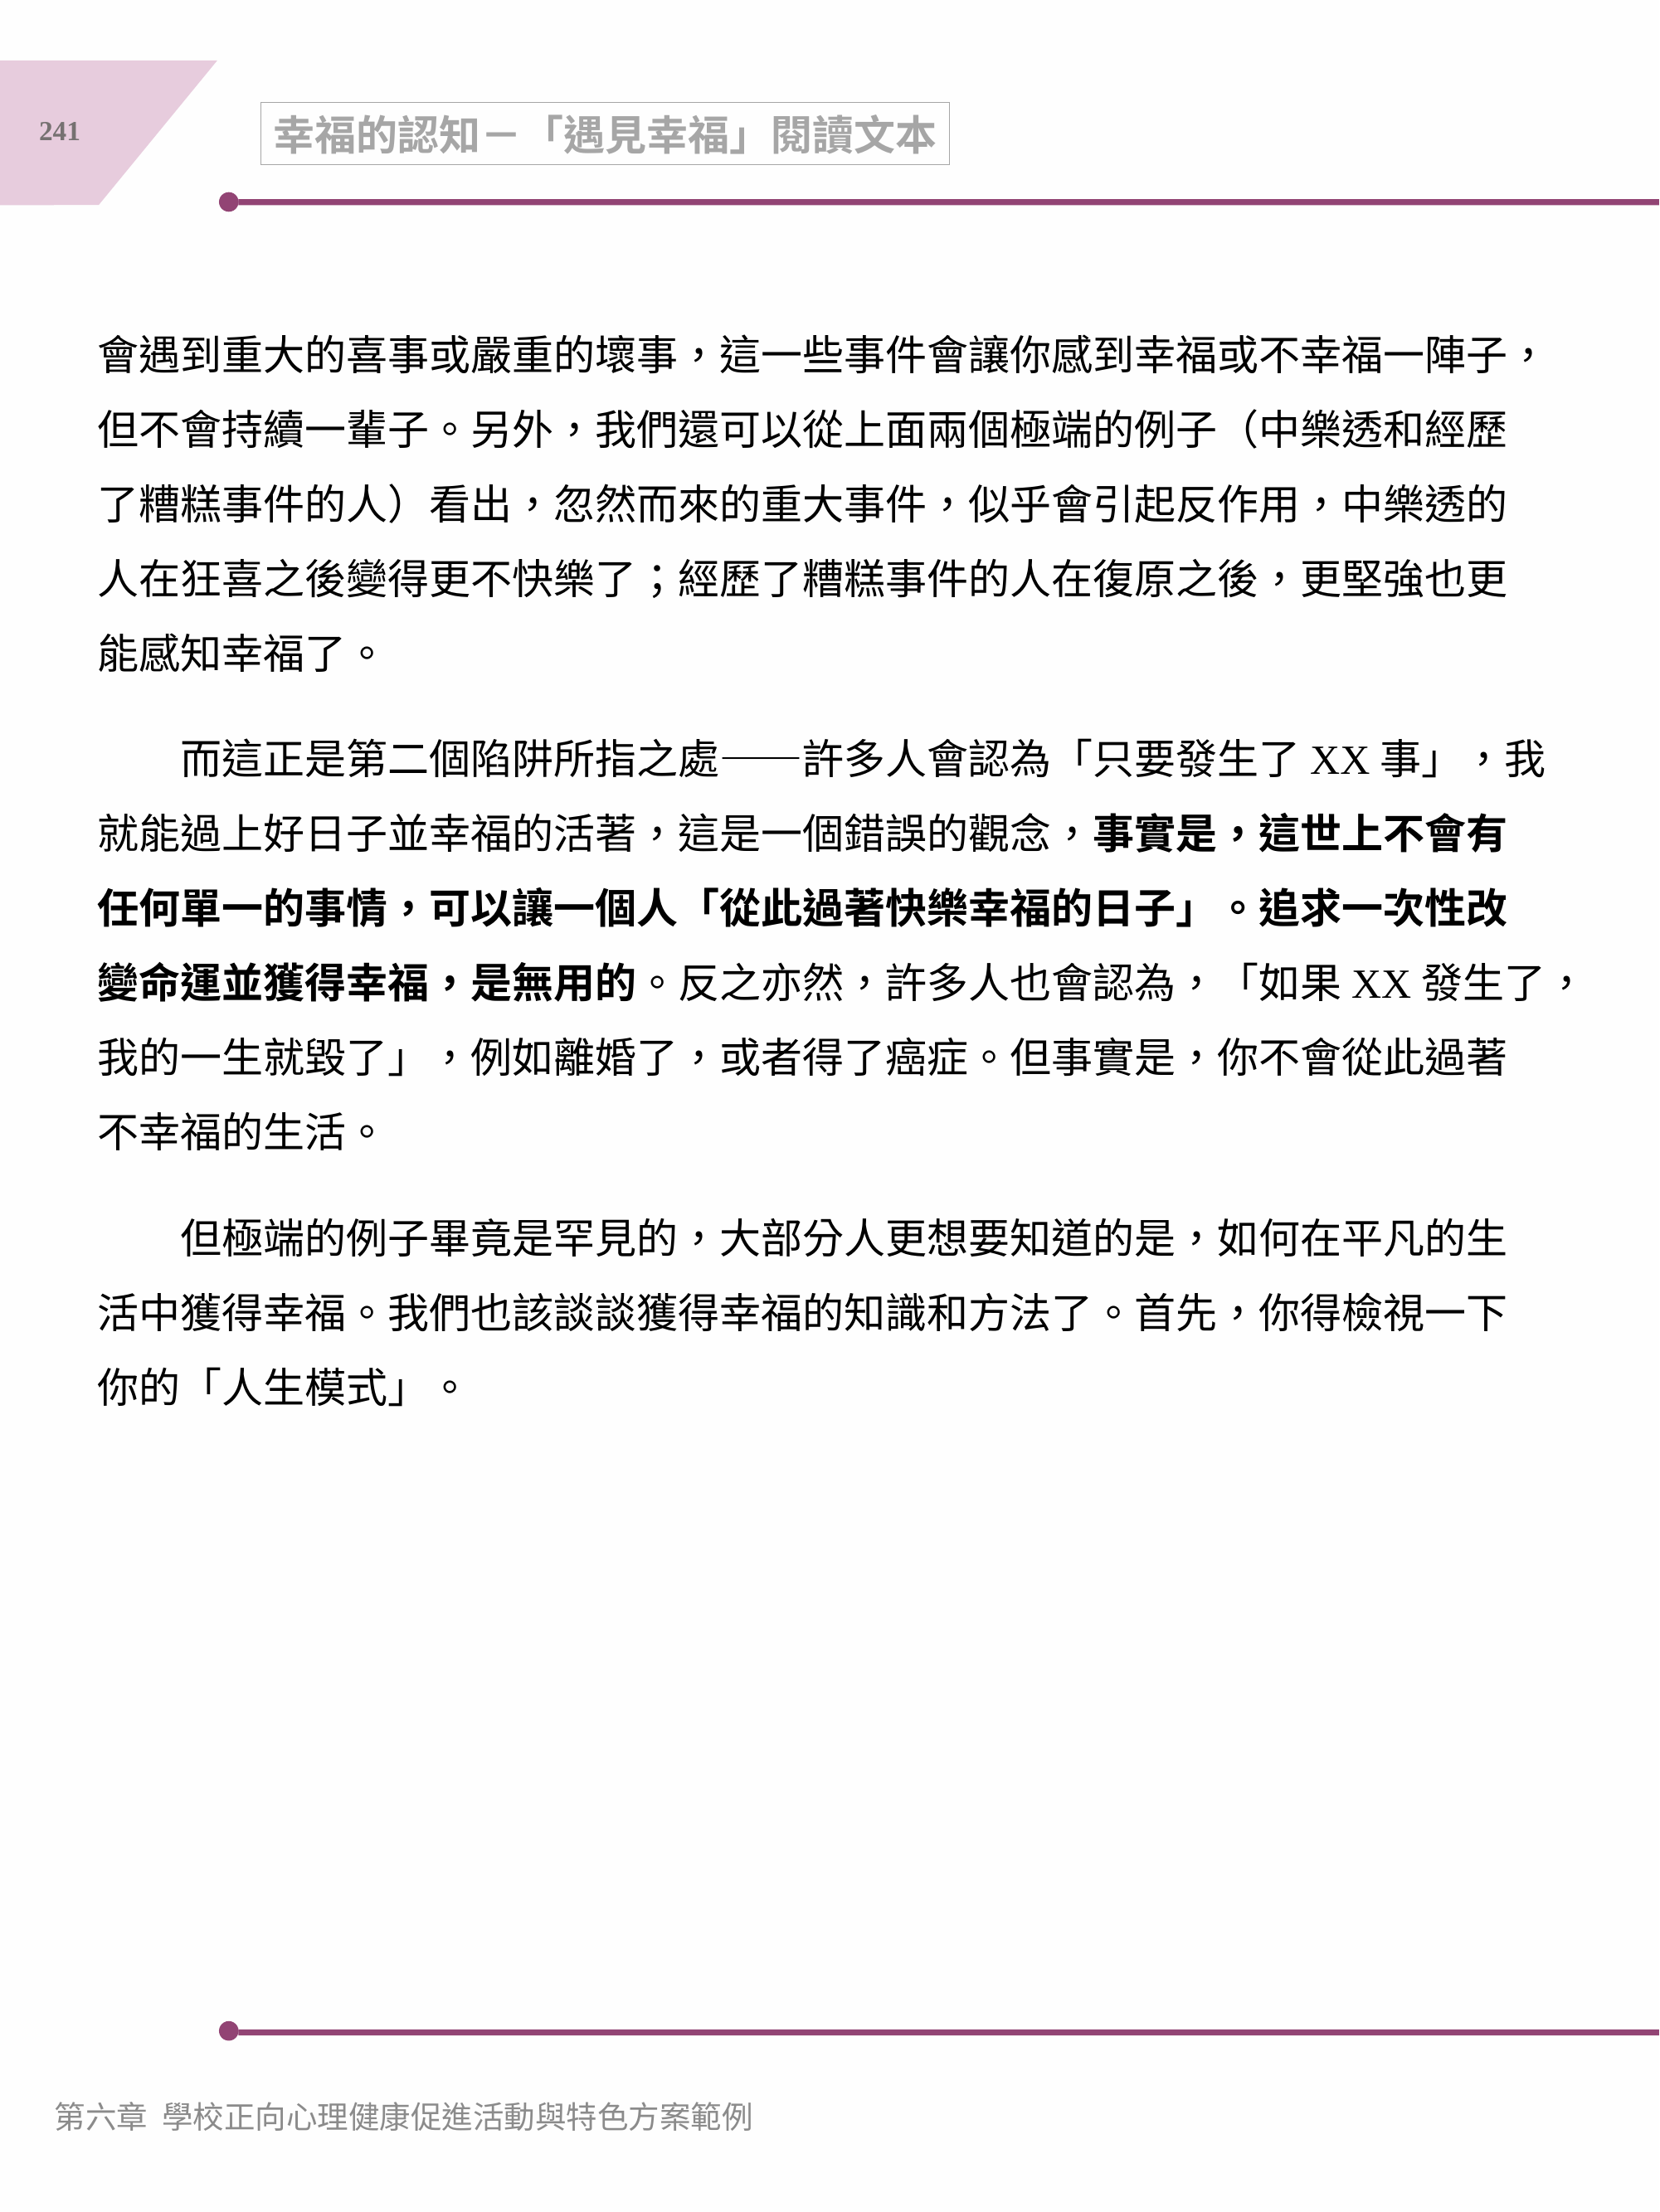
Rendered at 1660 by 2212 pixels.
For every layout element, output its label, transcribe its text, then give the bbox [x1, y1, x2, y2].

text_box 會遇到重大的喜事或嚴重的壞事，這一些事件會讓你感到幸福或不幸福一陣子，但不會持續一輩子。另外，我們還可以從上面兩個極端的例子（中樂透和經歷了糟糕事件的人）看出，忽然而來的重大事件，似乎會引起反作用，中樂透的人在狂喜之後變得更不快樂了；經歷了糟糕事件的人在復原之後，更堅強也更能感知幸福了。 而這正是第二個陷阱所指之處——許多人會認為「只要發生了XX事」，我就能過上好日子並幸福的活著，這是一個錯誤的觀念，事實是，這世上不會有任何單一的事情，可以讓一個人「從此過著快樂幸福的日子」。追求一次性改變命運並獲得幸福，是無用的。反之亦然，許多人也會認為，「如果XX發生了，我的一生就毀了」，例如離婚了，或者得了癌症。但事實是，你不會從此過著不幸福的生活。 但極端的例子畢竟是罕見的，大部分人更想要知道的是，如何在平凡的生活中獲得幸福。我們也該談談獲得幸福的知識和方法了。首先，你得檢視一下你的「人生模式」。 [85, 297, 1560, 1417]
slide_number 第六章 學校正向心理健康促進活動與特色方案範例 [41, 2066, 786, 2166]
text_box 幸福的認知－「遇見幸福」閱讀文本 [260, 102, 950, 165]
footer 241 [11, 80, 109, 180]
